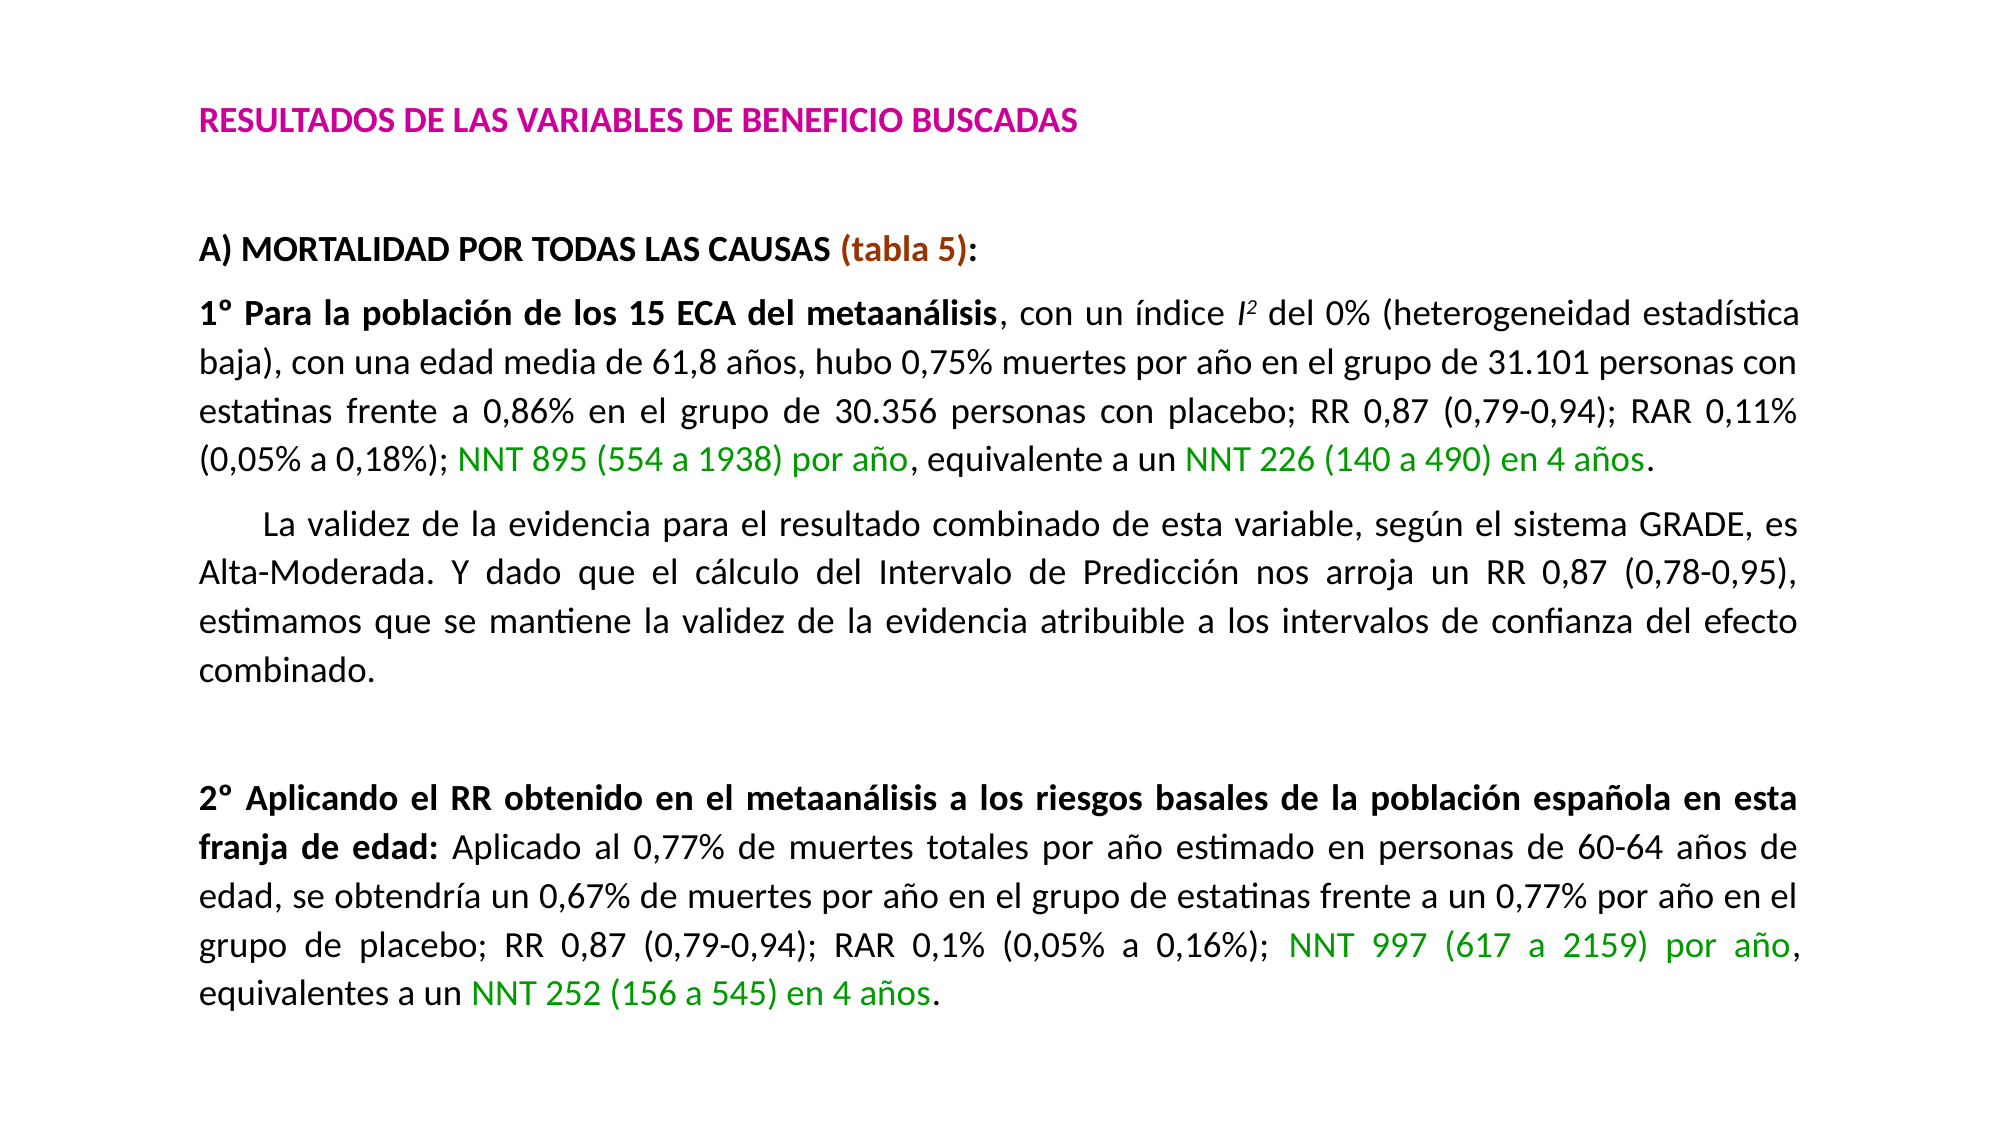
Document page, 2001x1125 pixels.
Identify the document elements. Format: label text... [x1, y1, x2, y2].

subtitle RESULTADOS DE LAS VARIABLES DE BENEFICIO BUSCADAS A) MORTALIDAD POR TODAS LAS CAUSAS (tabla 5): 1º Para la población de los 15 ECA del metaanálisis, con un índice I2 del 0% (heterogeneidad estadística baja), con una edad media de 61,8 años, hubo 0,75% muertes por año en el grupo de 31.101 personas con estatinas frente a 0,86% en el grupo de 30.356 personas con placebo; RR 0,87 (0,79-0,94); RAR 0,11% (0,05% a 0,18%); NNT 895 (554 a 1938) por año, equivalente a un NNT 226 (140 a 490) en 4 años. La validez de la evidencia para el resultado combinado de esta variable, según el sistema GRADE, es Alta-Moderada. Y dado que el cálculo del Intervalo de Predicción nos arroja un RR 0,87 (0,78-0,95), estimamos que se mantiene la validez de la evidencia atribuible a los intervalos de confianza del efecto combinado. 2º Aplicando el RR obtenido en el metaanálisis a los riesgos basales de la población española en esta franja de edad: Aplicado al 0,77% de muertes totales por año estimado en personas de 60-64 años de edad, se obtendría un 0,67% de muertes por año en el grupo de estatinas frente a un 0,77% por año en el grupo de placebo; RR 0,87 (0,79-0,94); RAR 0,1% (0,05% a 0,16%); NNT 997 (617 a 2159) por año, equivalentes a un NNT 252 (156 a 545) en 4 años. [183, 84, 1817, 1041]
